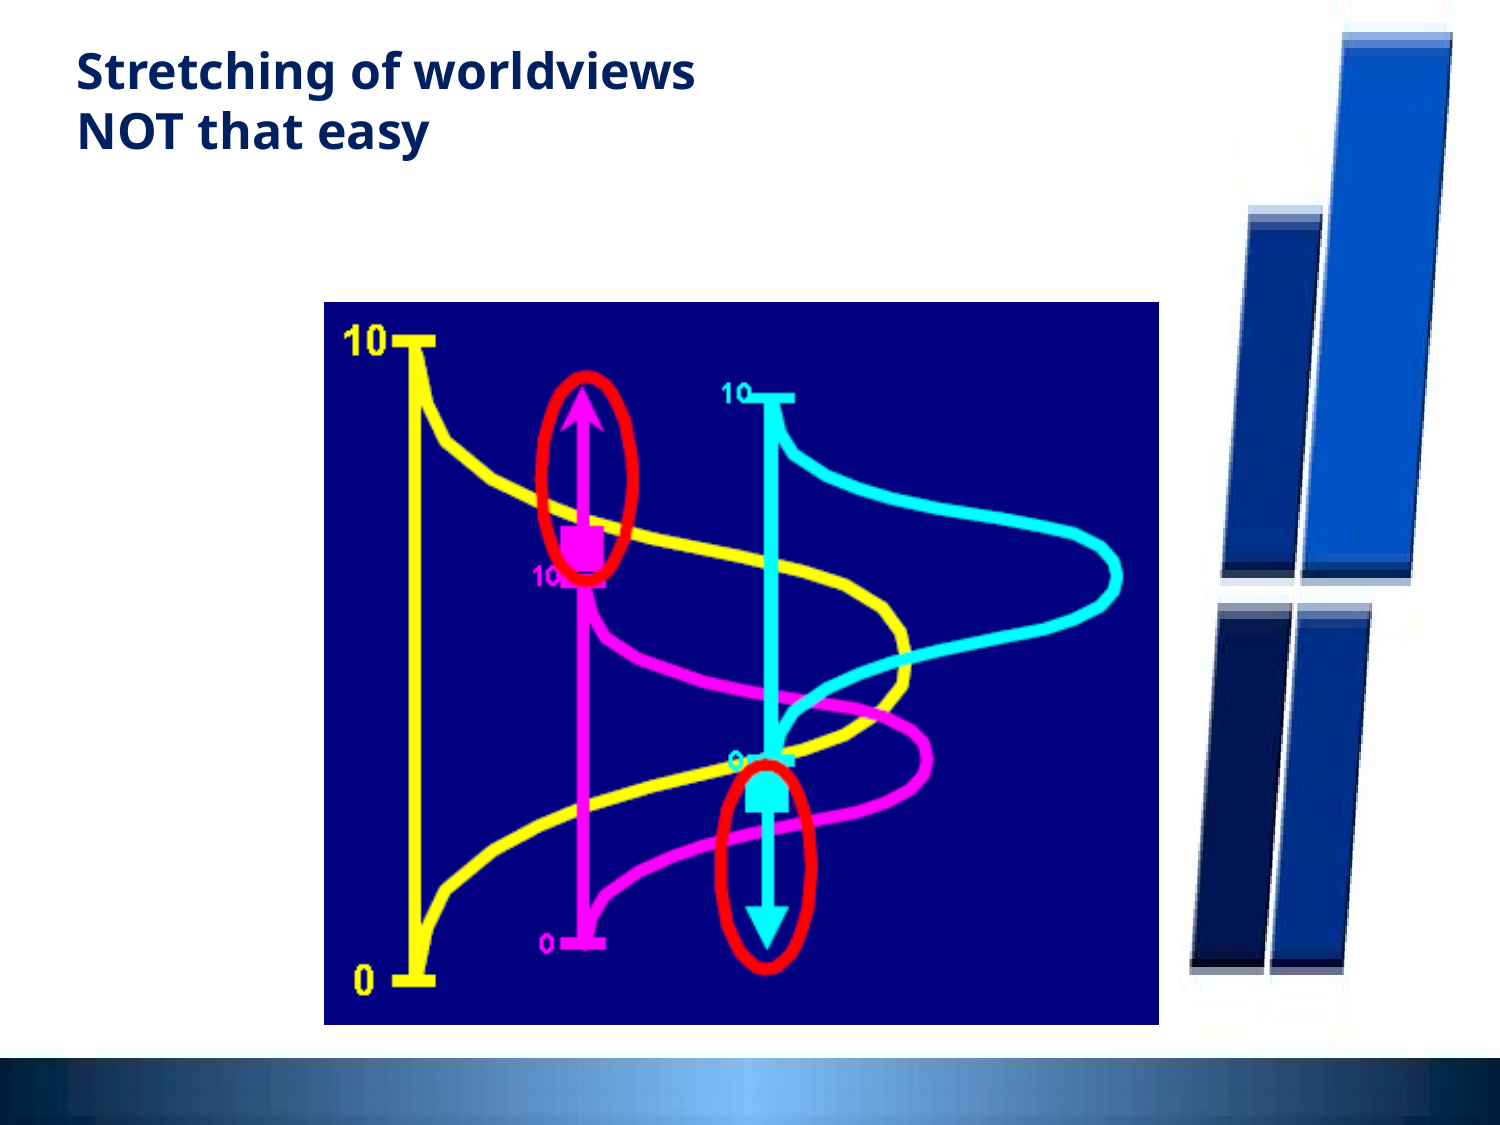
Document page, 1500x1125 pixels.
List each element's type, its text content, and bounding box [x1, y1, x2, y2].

text_box Stretching of worldviews NOT that easy [62, 35, 1184, 164]
picture [0, 0, 1500, 1125]
